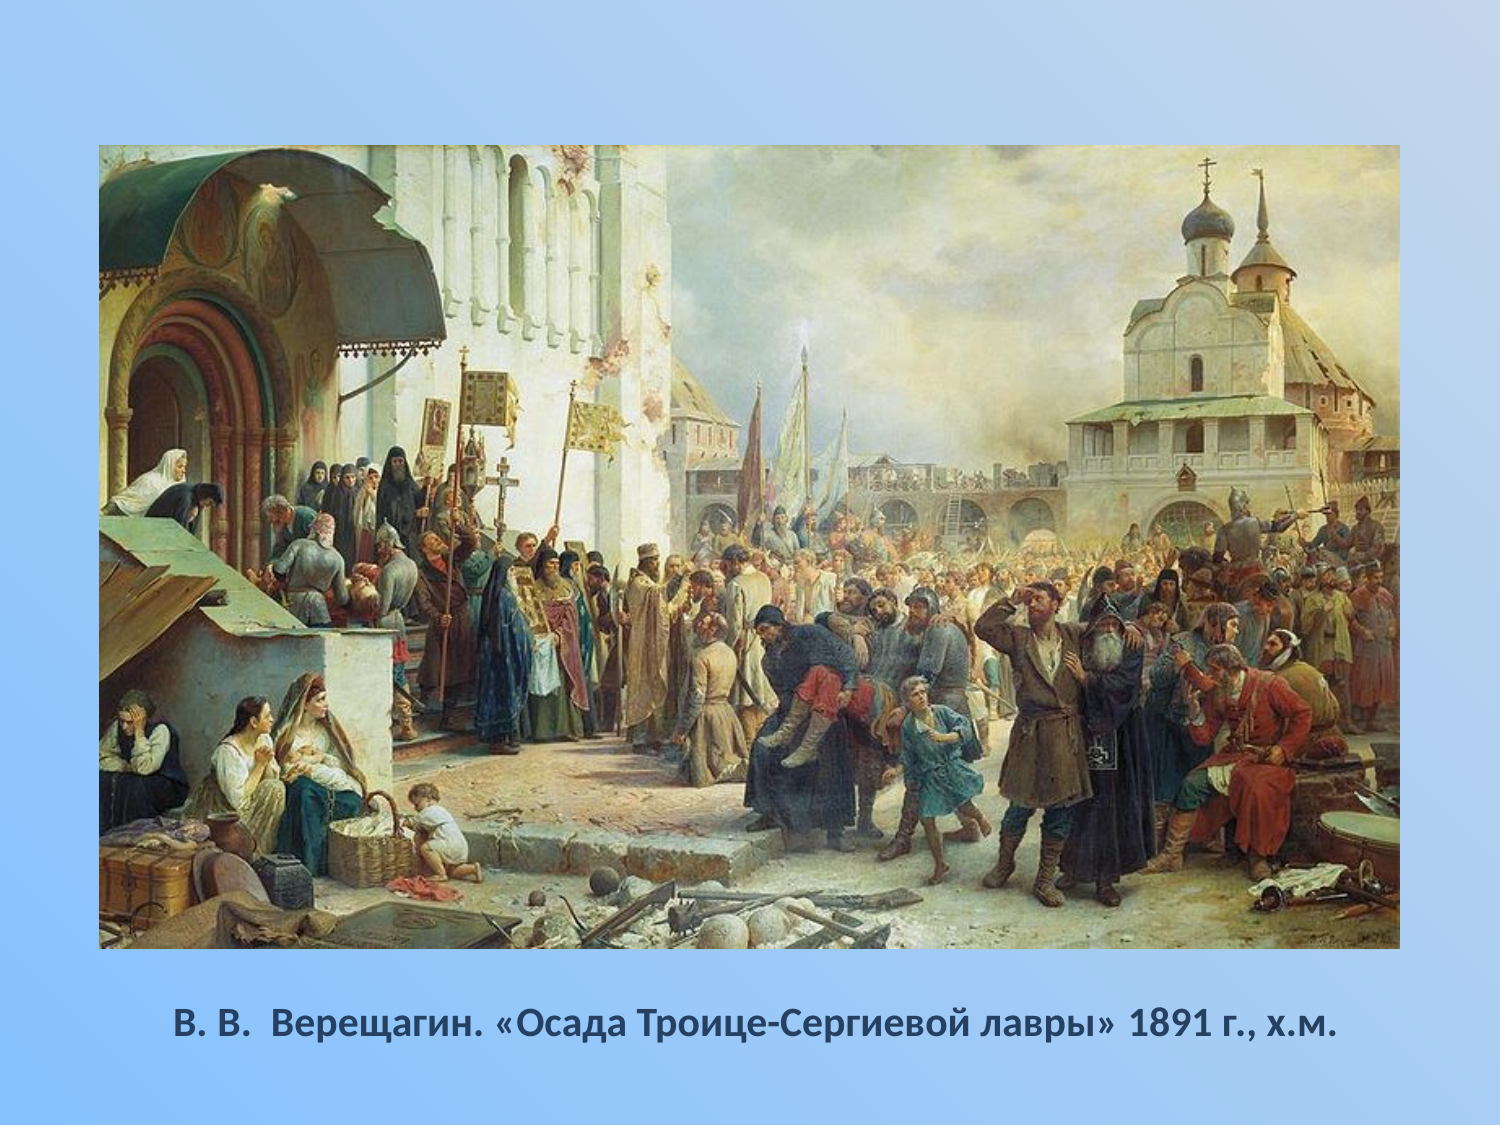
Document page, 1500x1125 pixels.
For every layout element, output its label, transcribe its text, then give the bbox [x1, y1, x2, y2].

text_box В. В. Верещагин. «Осада Троице-Сергиевой лавры» 1891 г., х.м. [37, 987, 1475, 1053]
picture [99, 145, 1401, 949]
